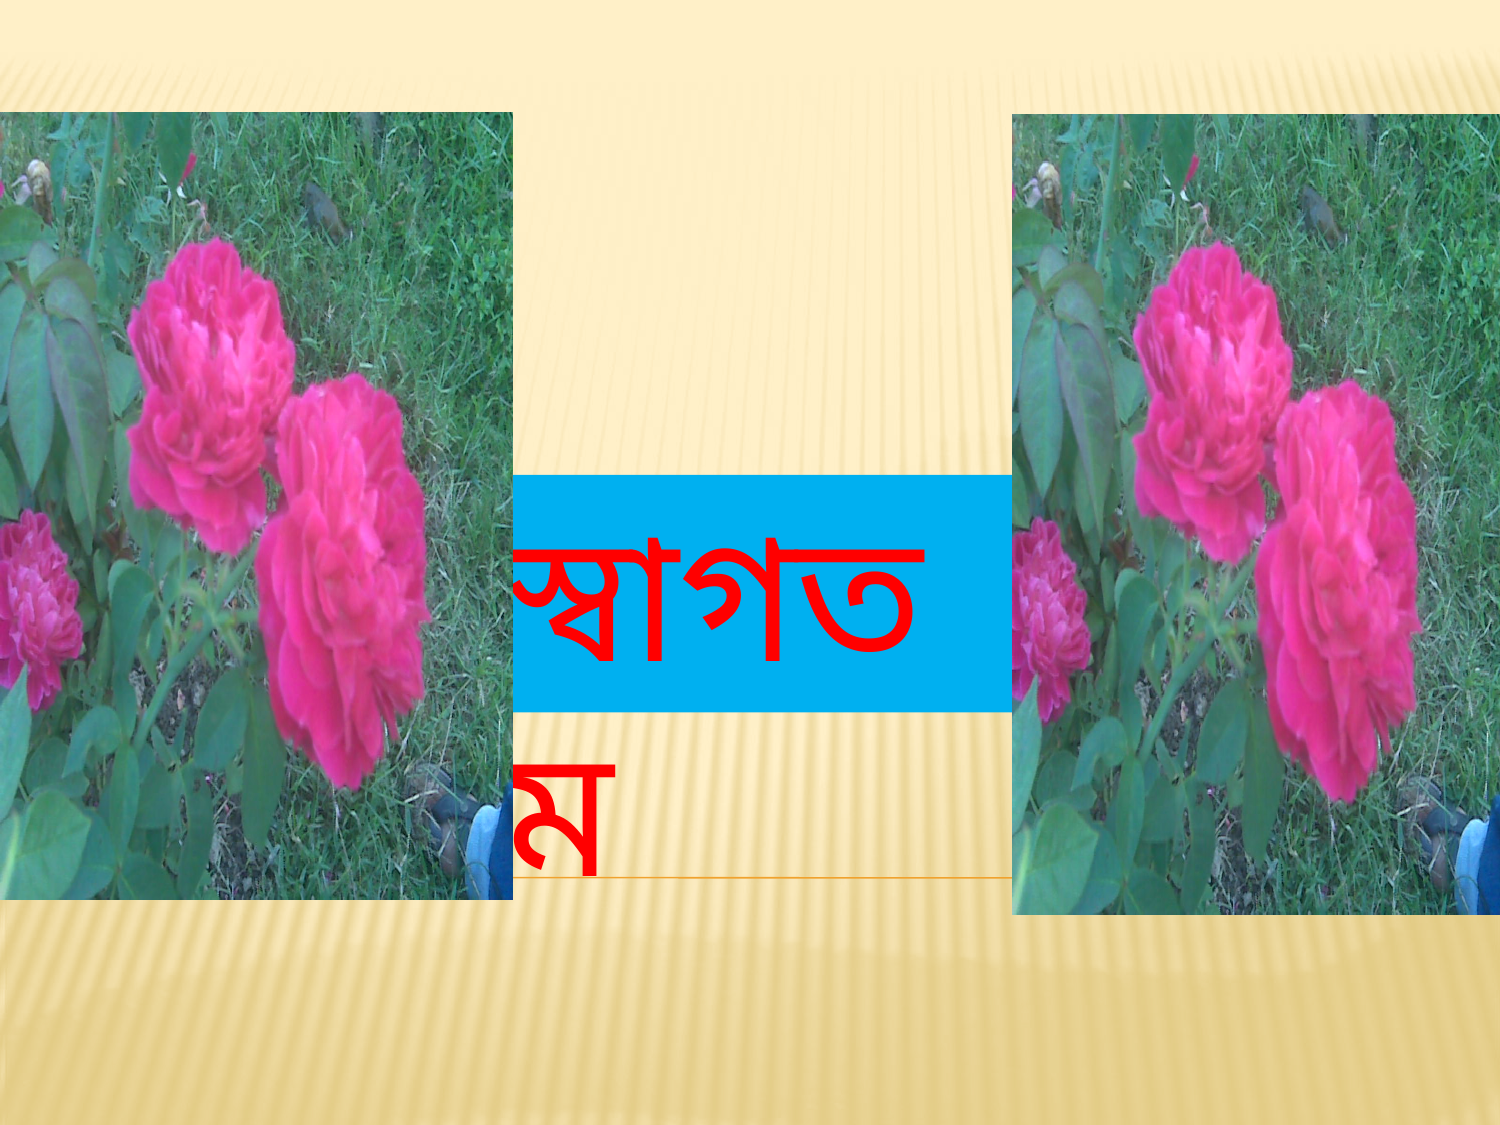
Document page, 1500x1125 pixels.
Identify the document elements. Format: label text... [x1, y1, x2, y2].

picture [0, 112, 513, 901]
title স্বাগতম [522, 474, 1002, 713]
picture [1012, 114, 1500, 916]
